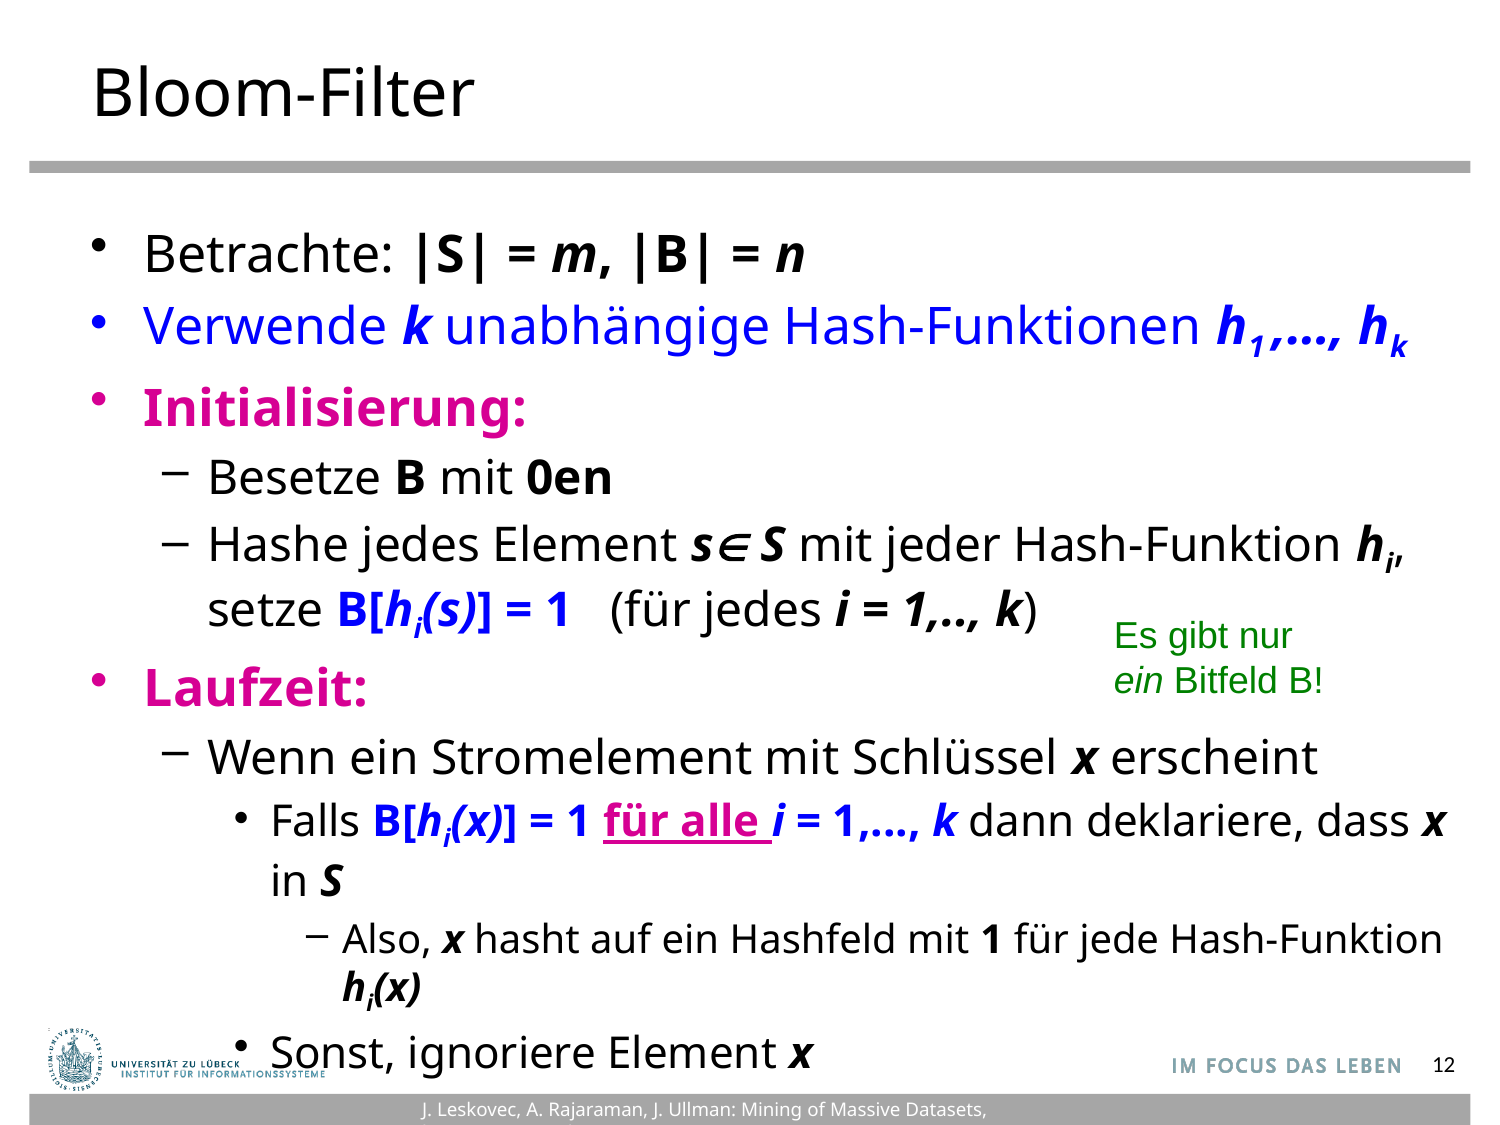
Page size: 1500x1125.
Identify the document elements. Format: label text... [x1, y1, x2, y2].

list Betrachte: |S| = m, |B| = n Verwende k unabhängige Hash-Funktionen h1 ,…, hk Initialisierung: Besetze B mit 0en Hashe jedes Element s S mit jeder Hash-Funktion hi, setze B[hi(s)] = 1 (für jedes i = 1,.., k) Laufzeit: Wenn ein Stromelement mit Schlüssel x erscheint Falls B[hi(x)] = 1 für alle i = 1,..., k dann deklariere, dass x in S Also, x hasht auf ein Hashfeld mit 1 für jede Hash-Funktion hi(x) Sonst, ignoriere Element x [75, 212, 1475, 1100]
text_box Es gibt nur ein Bitfeld B! [1099, 603, 1340, 708]
footer J. Leskovec, A. Rajaraman, J. Ullman: Mining of Massive Datasets, http://www.mmds.org [407, 1090, 1199, 1125]
title Bloom-Filter [76, 42, 1427, 126]
slide_number 12 [1305, 1050, 1471, 1083]
